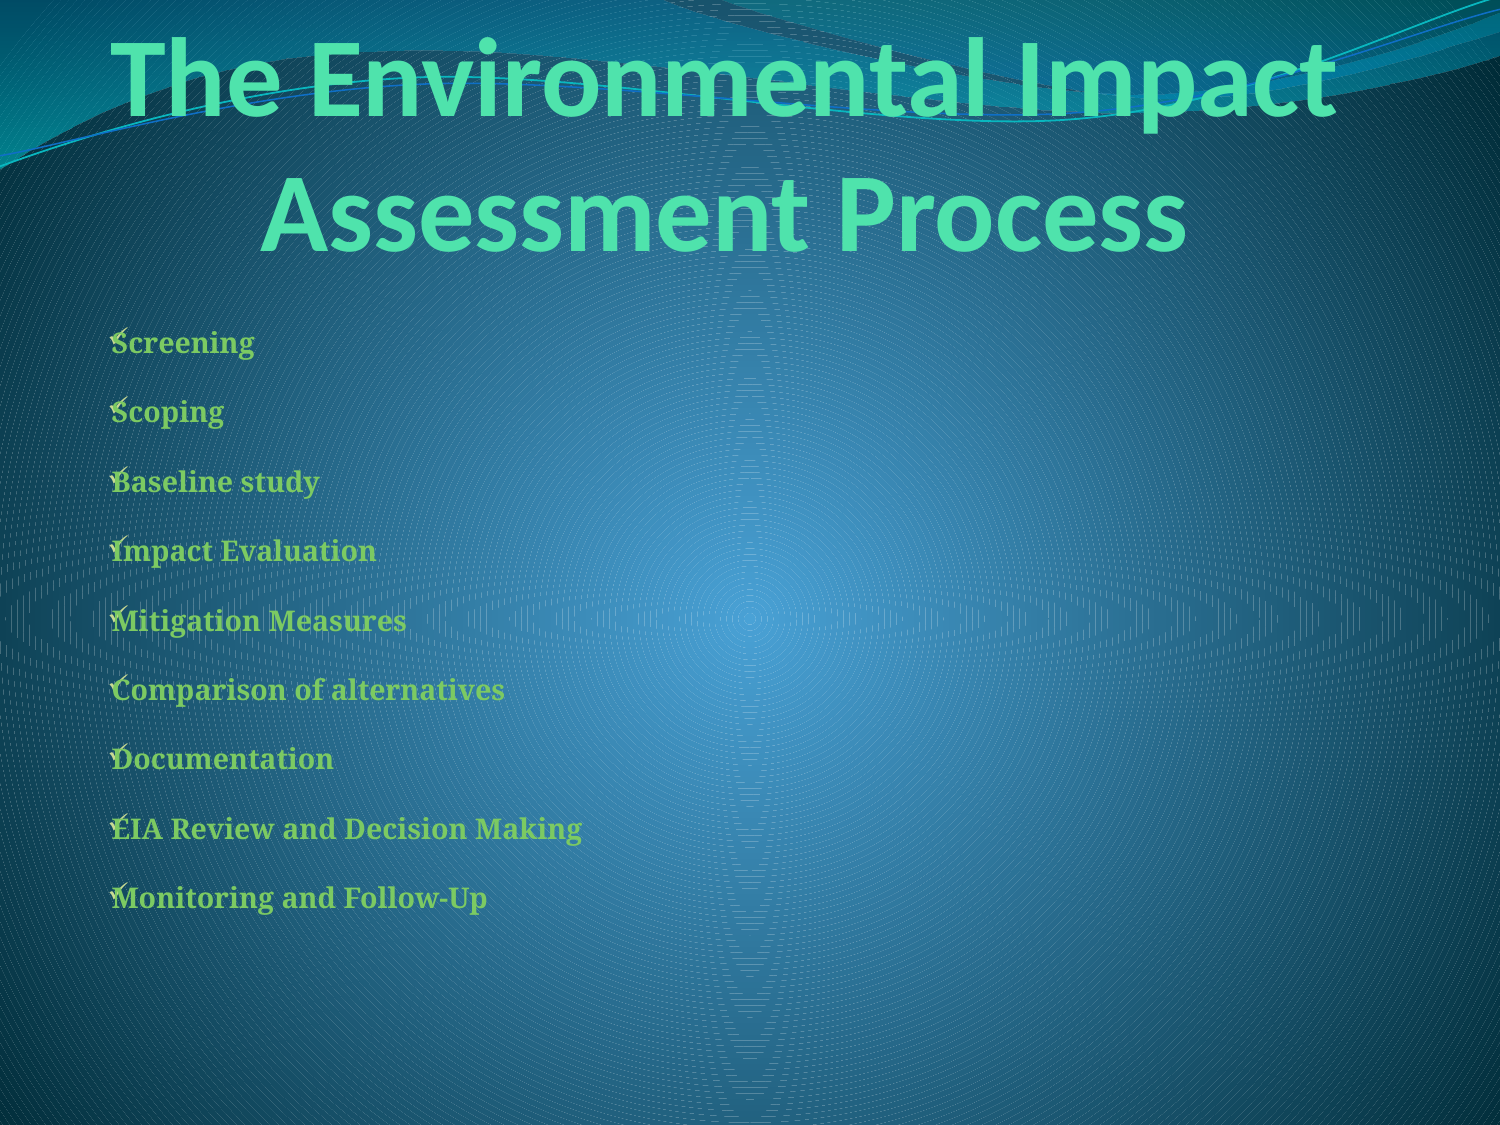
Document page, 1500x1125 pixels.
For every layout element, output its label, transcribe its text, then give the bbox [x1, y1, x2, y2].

picture [172, 38, 185, 50]
title The Environmental Impact Assessment Process [87, 50, 1363, 274]
list Screening Scoping Baseline study Impact Evaluation Mitigation Measures Comparison of alternatives Documentation EIA Review and Decision Making Monitoring and Follow-Up [99, 275, 1375, 938]
picture [112, 44, 164, 50]
picture [480, 41, 489, 46]
picture [315, 44, 358, 50]
